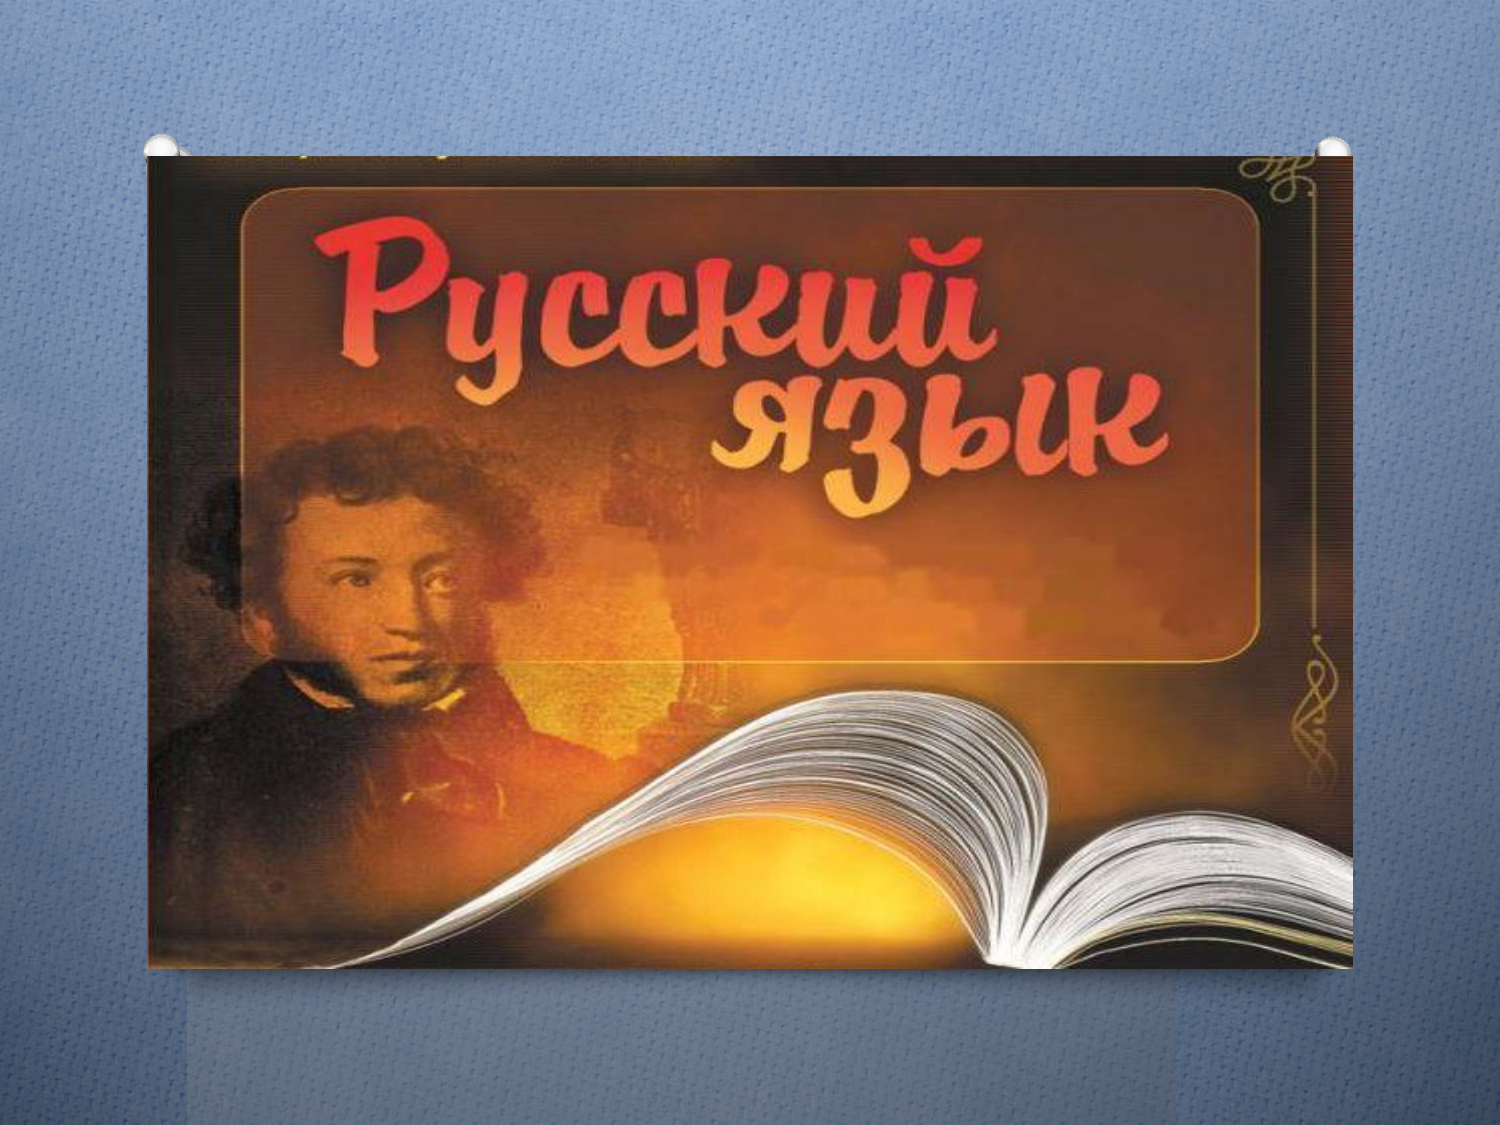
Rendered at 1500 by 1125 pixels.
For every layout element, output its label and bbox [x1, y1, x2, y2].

picture [112, 100, 1396, 969]
